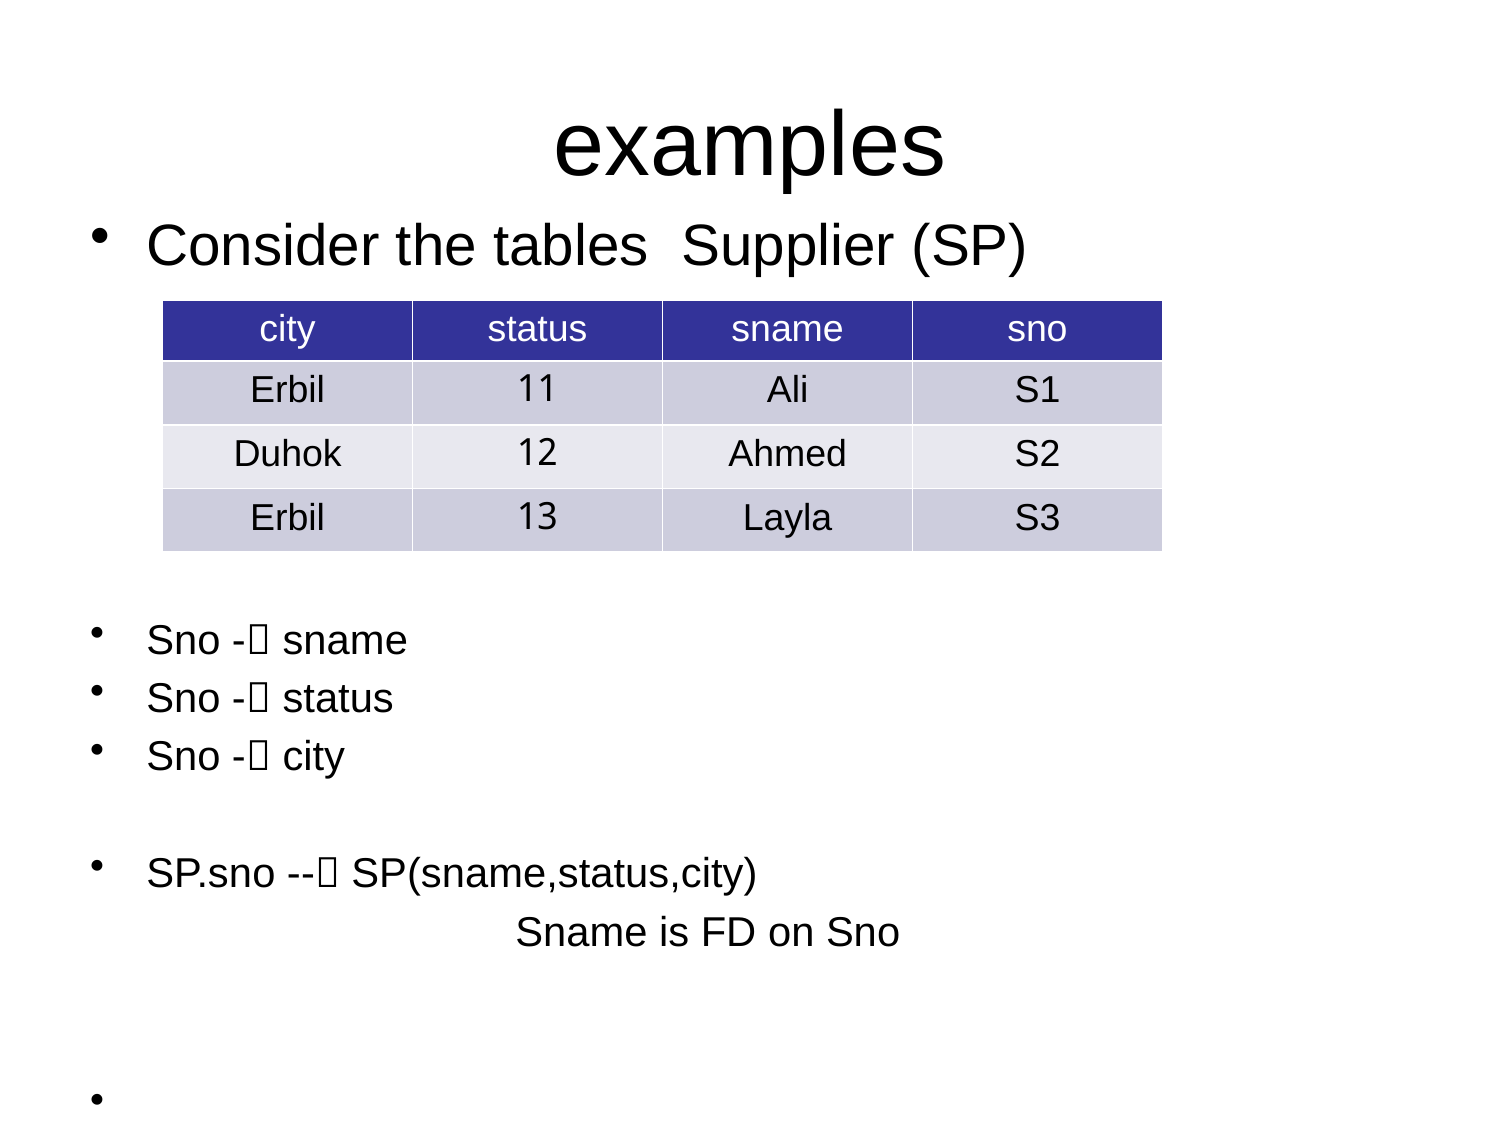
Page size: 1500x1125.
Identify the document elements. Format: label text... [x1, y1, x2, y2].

table_cell Duhok [163, 426, 412, 488]
table_cell Ahmed [663, 426, 912, 488]
table_cell 11 [413, 362, 662, 424]
table_header sname [663, 301, 912, 360]
list Consider the tables Supplier (SP) Sno - sname Sno - status Sno - city SP.sno -- SP(sname,status,city) Sname is FD on Sno [74, 199, 1426, 1076]
table_cell S1 [913, 362, 1162, 424]
table_cell S2 [913, 426, 1162, 488]
table_cell Erbil [163, 362, 412, 424]
title examples [74, 44, 1426, 199]
table_header status [413, 301, 662, 360]
table_cell S3 [913, 489, 1162, 551]
table_cell 13 [413, 489, 662, 551]
table_header sno [913, 301, 1162, 360]
table_cell Ali [663, 362, 912, 424]
table_cell Erbil [163, 489, 412, 551]
table_cell 12 [413, 426, 662, 488]
table_header city [163, 301, 412, 360]
table_cell Layla [663, 489, 912, 551]
